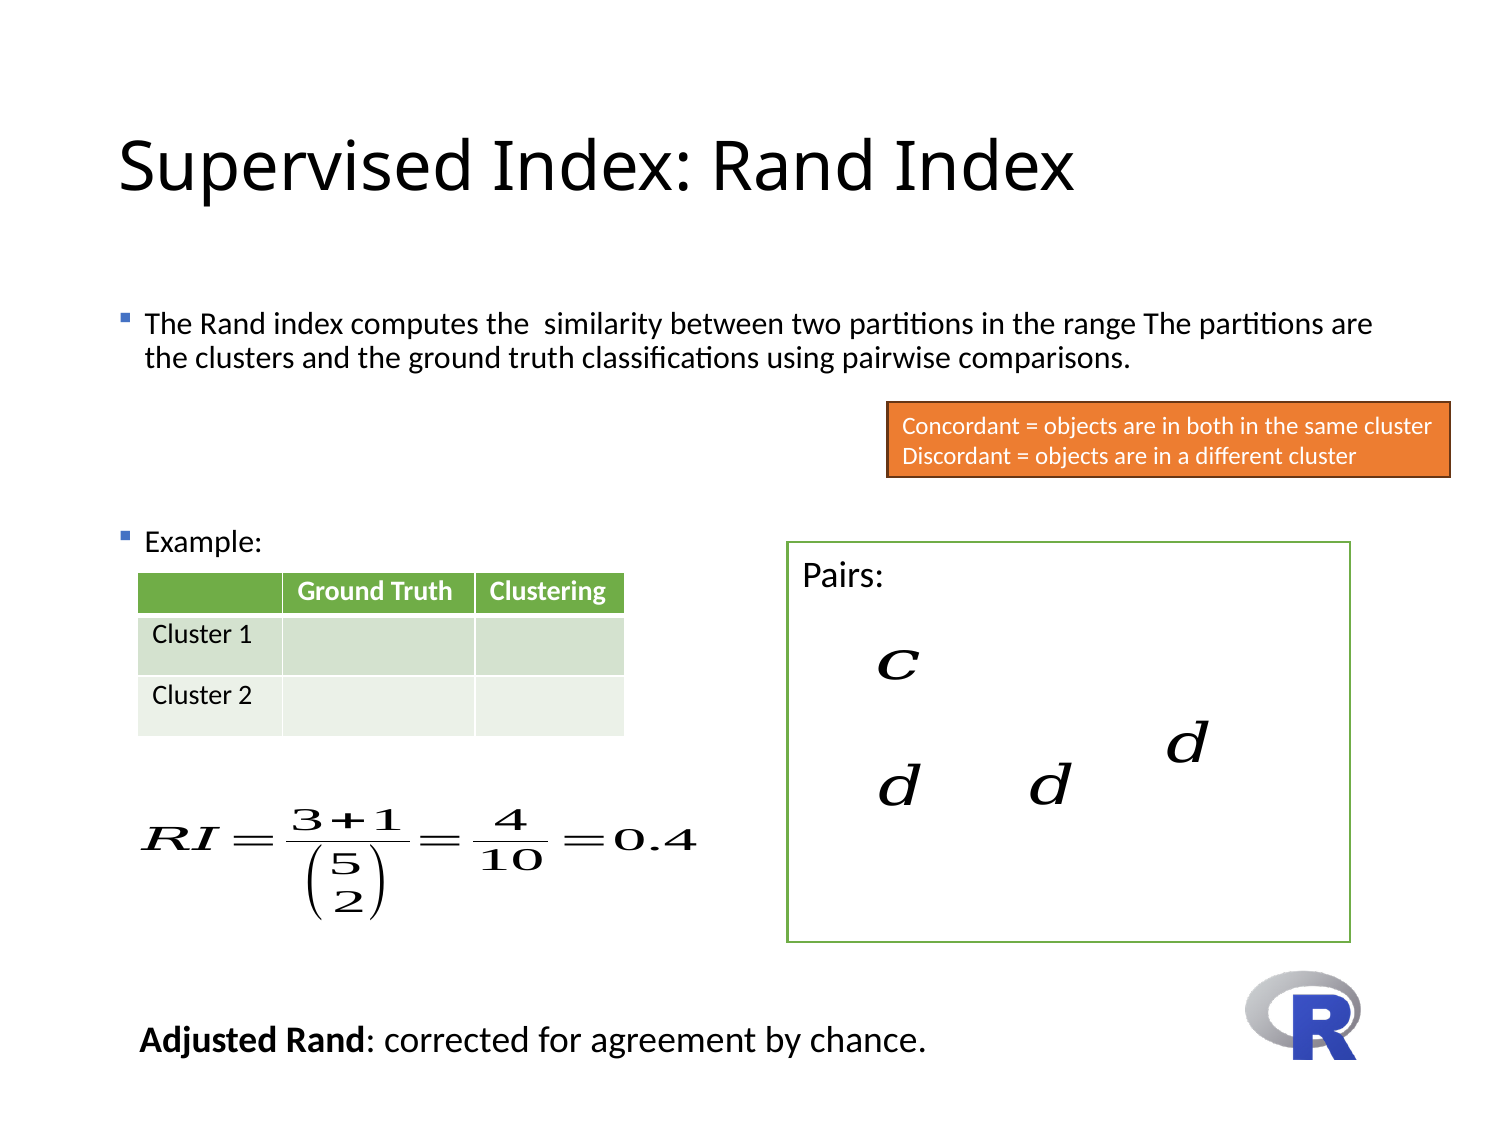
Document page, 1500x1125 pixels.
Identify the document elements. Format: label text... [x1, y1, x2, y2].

picture [1245, 970, 1361, 1060]
text_box Concordant = objects are in both in the same cluster Discordant = objects are in a different cluster [886, 401, 1451, 478]
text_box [787, 542, 1350, 947]
text_box Adjusted Rand: corrected for agreement by chance. [124, 1007, 1372, 1068]
title Supervised Index: Rand Index [103, 59, 1397, 278]
